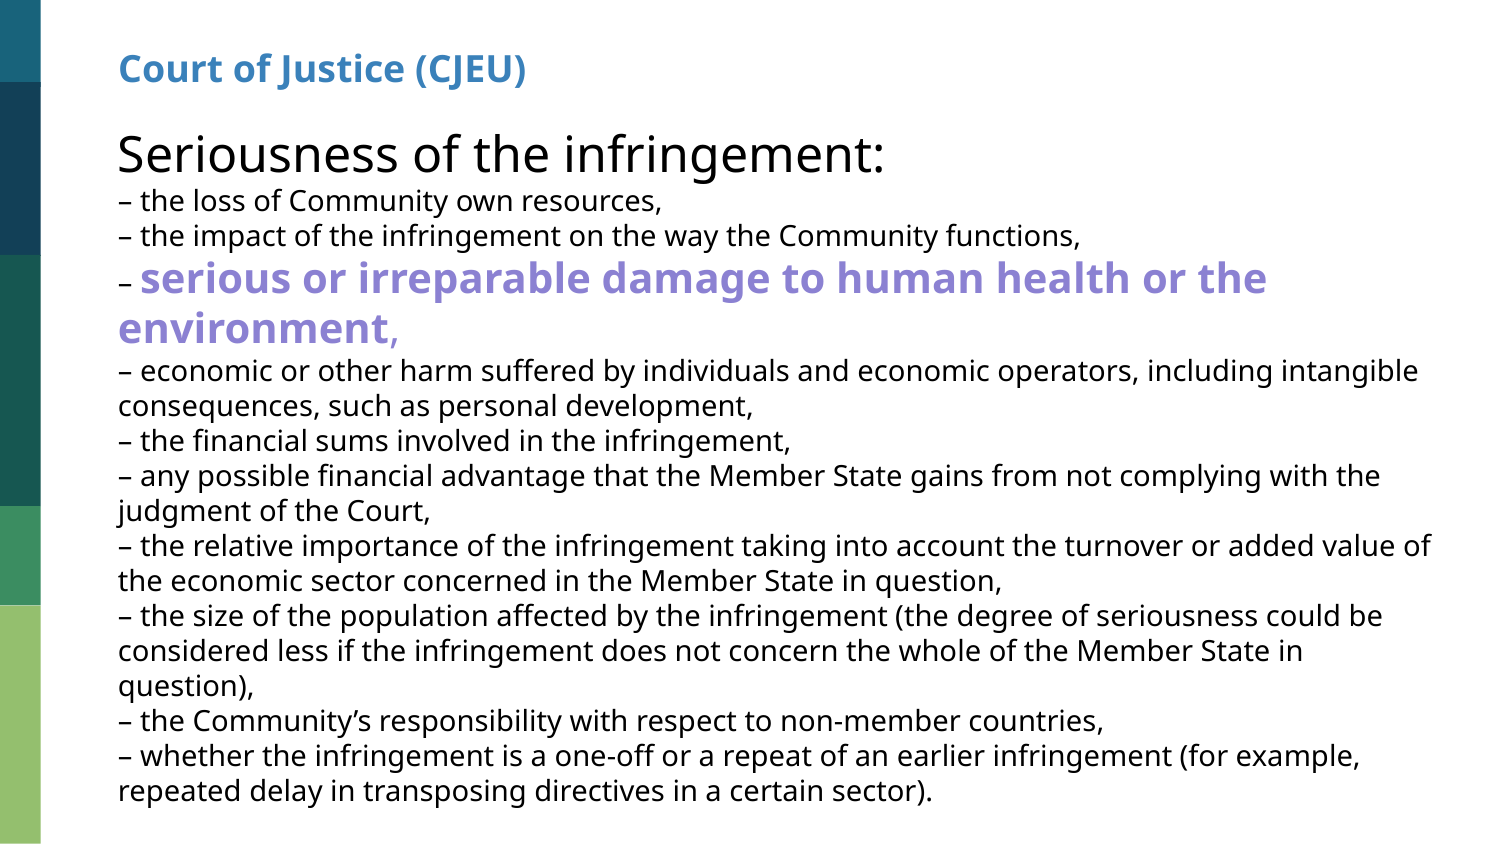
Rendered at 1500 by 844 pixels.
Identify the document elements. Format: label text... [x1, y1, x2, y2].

text_box Seriousness of the infringement: – the loss of Community own resources, – the impact of the infringement on the way the Community functions, – serious or irreparable damage to human health or the environment, – economic or other harm suffered by individuals and economic operators, including intangible consequences, such as personal development, – the financial sums involved in the infringement, – any possible financial advantage that the Member State gains from not complying with the judgment of the Court, – the relative importance of the infringement taking into account the turnover or added value of the economic sector concerned in the Member State in question, – the size of the population affected by the infringement (the degree of seriousness could be considered less if the infringement does not concern the whole of the Member State in question), – the Community’s responsibility with respect to non-member countries, – whether the infringement is a one-off or a repeat of an earlier infringement (for example, repeated delay in transposing directives in a certain sector). [103, 115, 1455, 844]
text_box Court of Justice (CJEU) [103, 29, 1455, 115]
